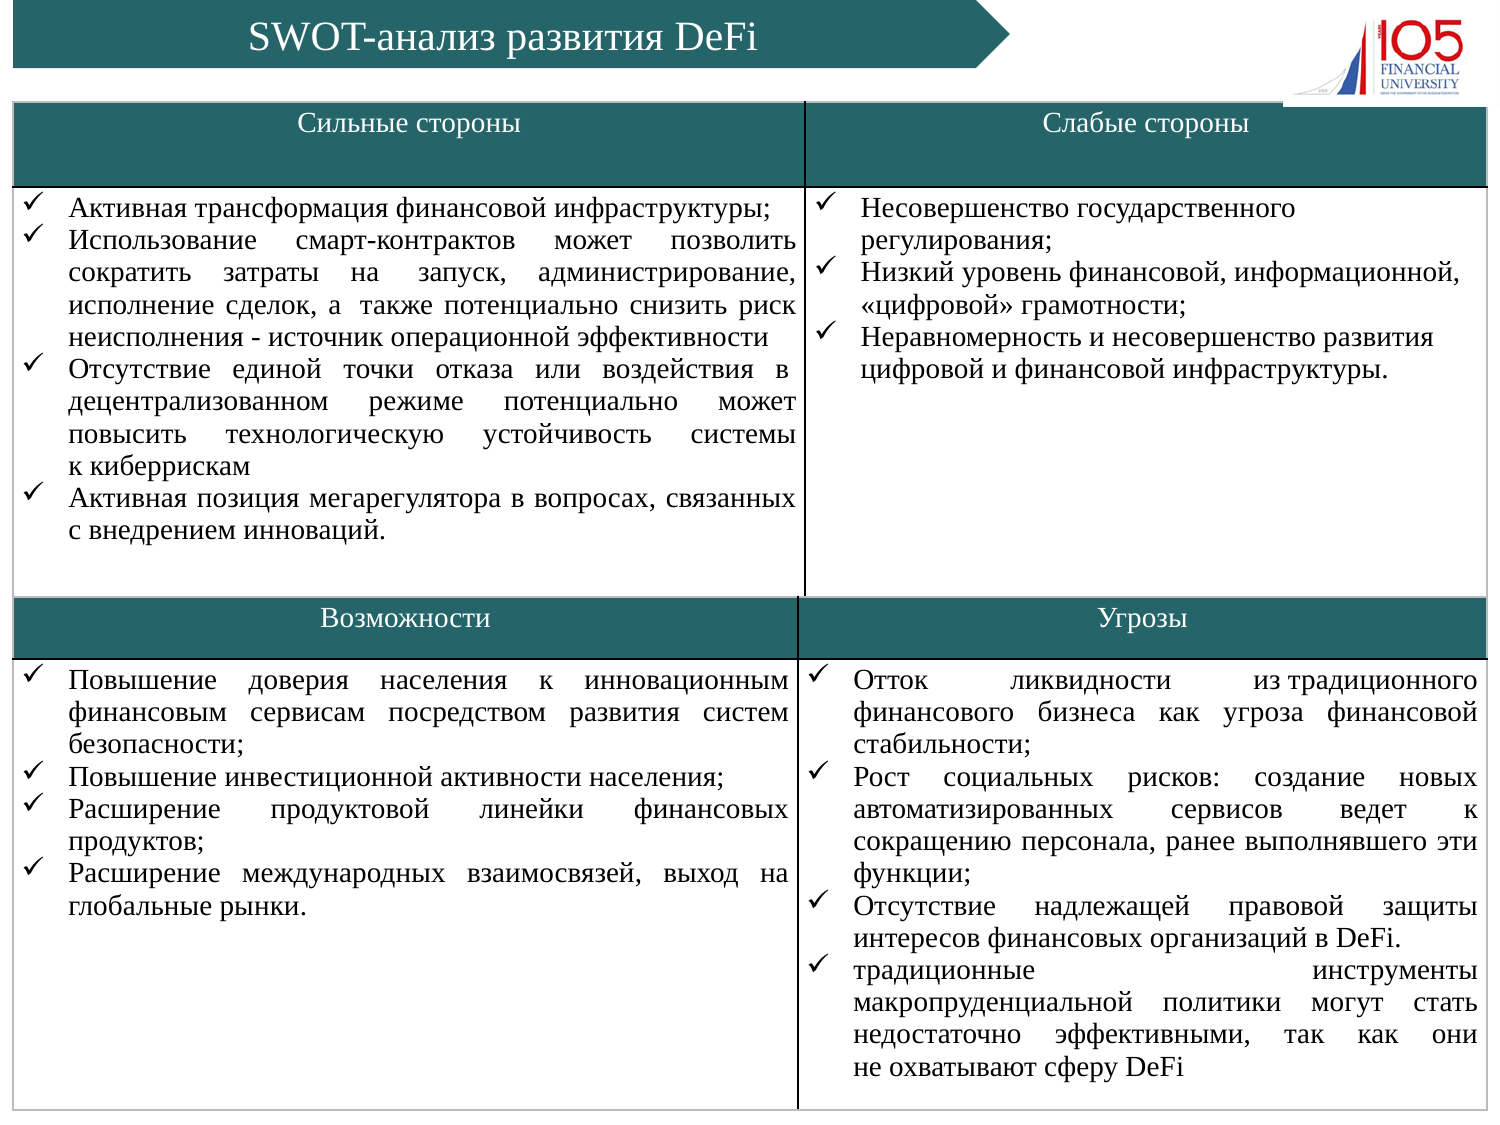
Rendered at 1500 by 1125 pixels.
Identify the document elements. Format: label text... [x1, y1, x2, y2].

table_cell Повышение доверия населения к инновационным финансовым сервисам посредством развития систем безопасности; Повышение инвестиционной активности населения; Расширение продуктовой линейки финансовых продуктов; Расширение международных взаимосвязей, выход на глобальные рынки. [14, 660, 797, 1109]
table_header Возможности [14, 598, 797, 658]
table_cell Активная трансформация финансовой инфраструктуры; Использование смарт-контрактов может позволить сократить затраты на запуск, администрирование, исполнение сделок, а также потенциально снизить риск неисполнения - источник операционной эффективности Отсутствие единой точки отказа или воздействия в децентрализованном режиме потенциально может повысить технологическую устойчивость системы к киберрискам Активная позиция мегарегулятора в вопросах, связанных с внедрением инноваций. [14, 188, 804, 596]
table_header Сильные стороны [14, 103, 804, 186]
table_header Слабые стороны [806, 103, 1486, 186]
table_cell Отток ликвидности из традиционного финансового бизнеса как угроза финансовой стабильности; Рост социальных рисков: создание новых автоматизированных сервисов ведет к сокращению персонала, ранее выполнявшего эти функции; Отсутствие надлежащей правовой защиты интересов финансовых организаций в DeFi. традиционные инструменты макропруденциальной политики могут стать недостаточно эффективными, так как они не охватывают сферу DeFi [799, 660, 1486, 1109]
picture [1282, 0, 1500, 107]
table_header Угрозы [799, 598, 1486, 658]
table_cell Несовершенство государственного регулирования; Низкий уровень финансовой, информационной, «цифровой» грамотности; Неравномерность и несовершенство развития цифровой и финансовой инфраструктуры. [806, 188, 1486, 596]
text_box SWOT-анализ развития DeFi [12, 0, 1012, 70]
